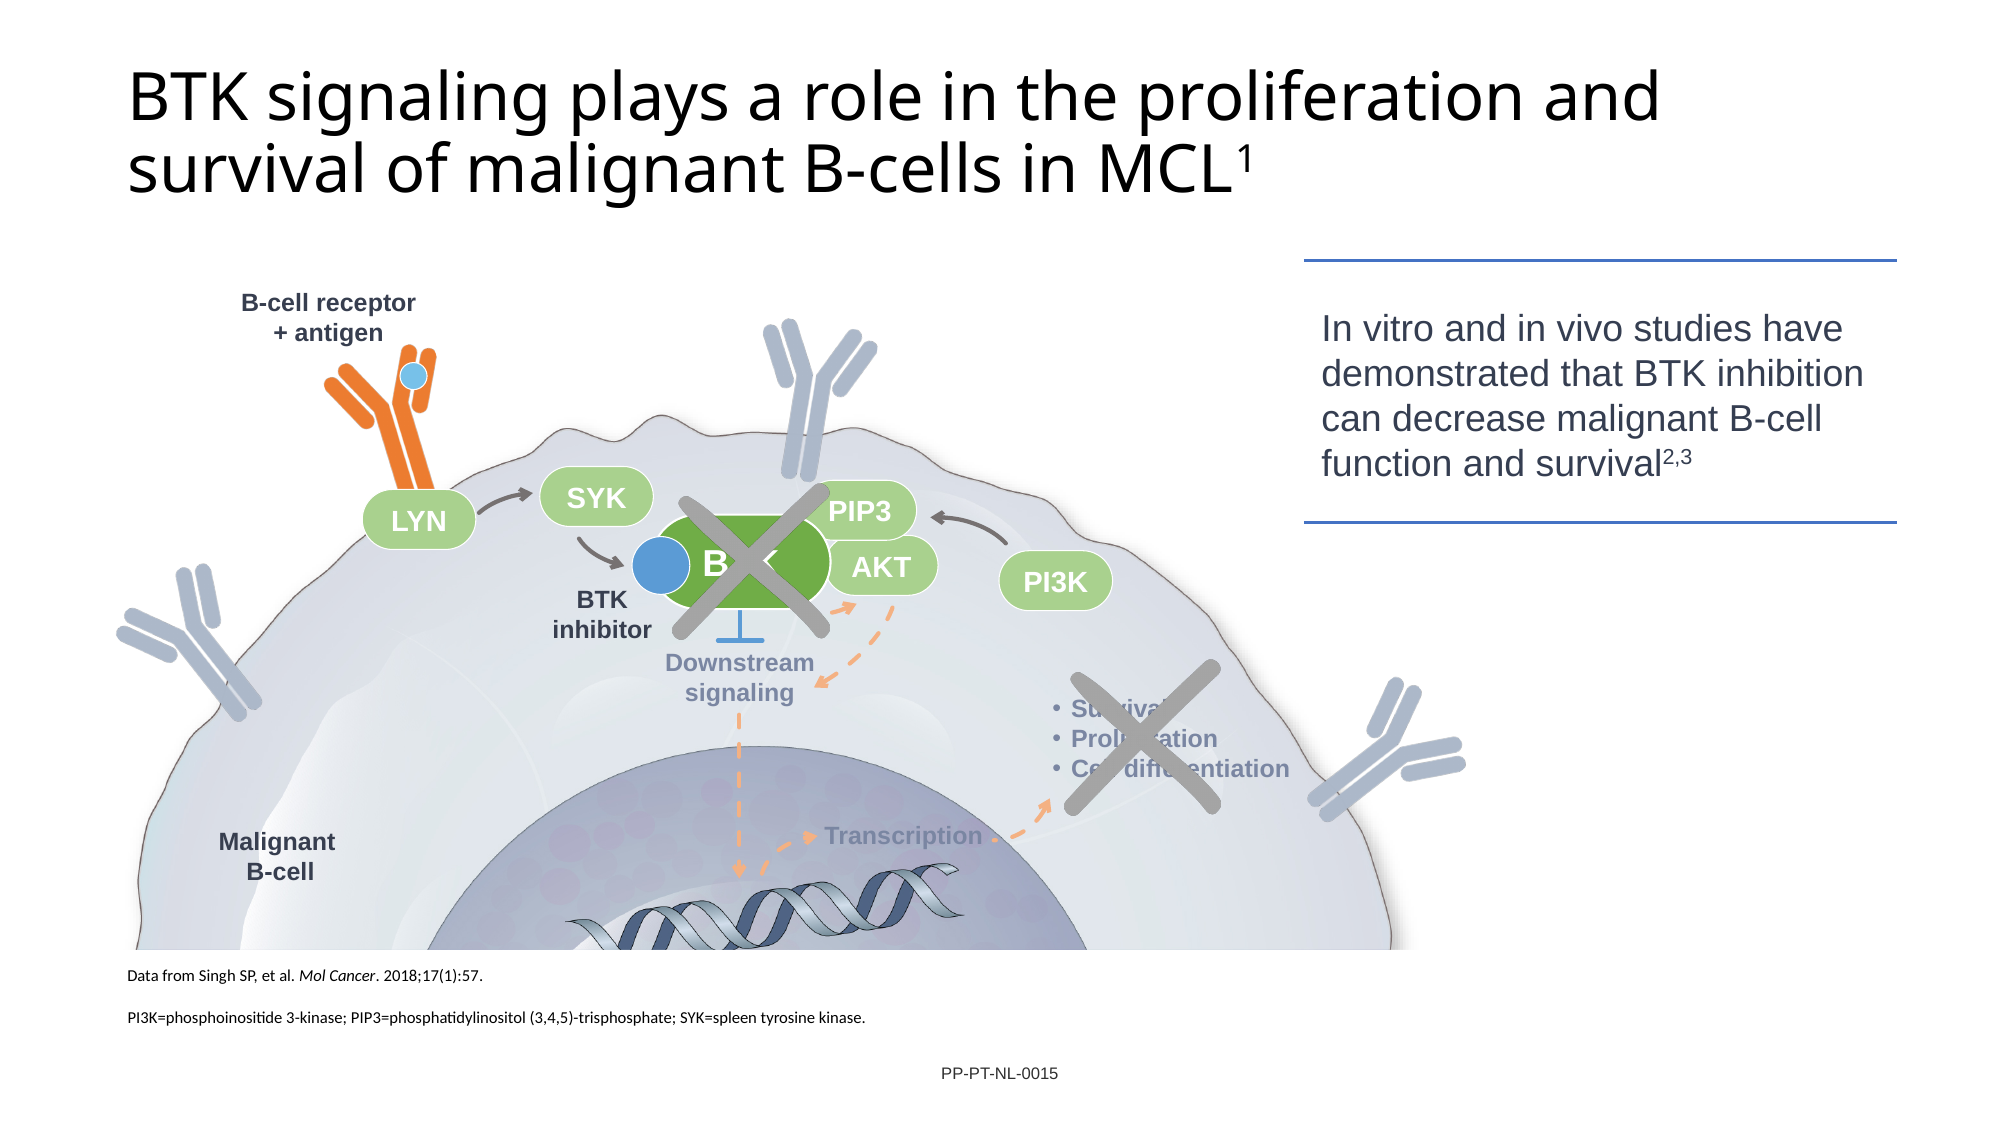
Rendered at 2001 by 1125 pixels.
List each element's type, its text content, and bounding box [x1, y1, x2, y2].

picture [14, 175, 1533, 950]
text_box PI3K=phosphoinositide 3-kinase; PIP3=phosphatidylinositol (3,4,5)-trisphosphate; SYK=spleen tyrosine kinase. [112, 999, 1767, 1035]
text_box Data from Singh SP, et al. Mol Cancer. 2018;17(1):57. [112, 957, 1033, 993]
title BTK signaling plays a role in the proliferation and survival of malignant B-cells in MCL1 [112, 33, 1891, 237]
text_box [1303, 260, 1897, 523]
footer PP-PT-NL-0015 [662, 1042, 1338, 1103]
